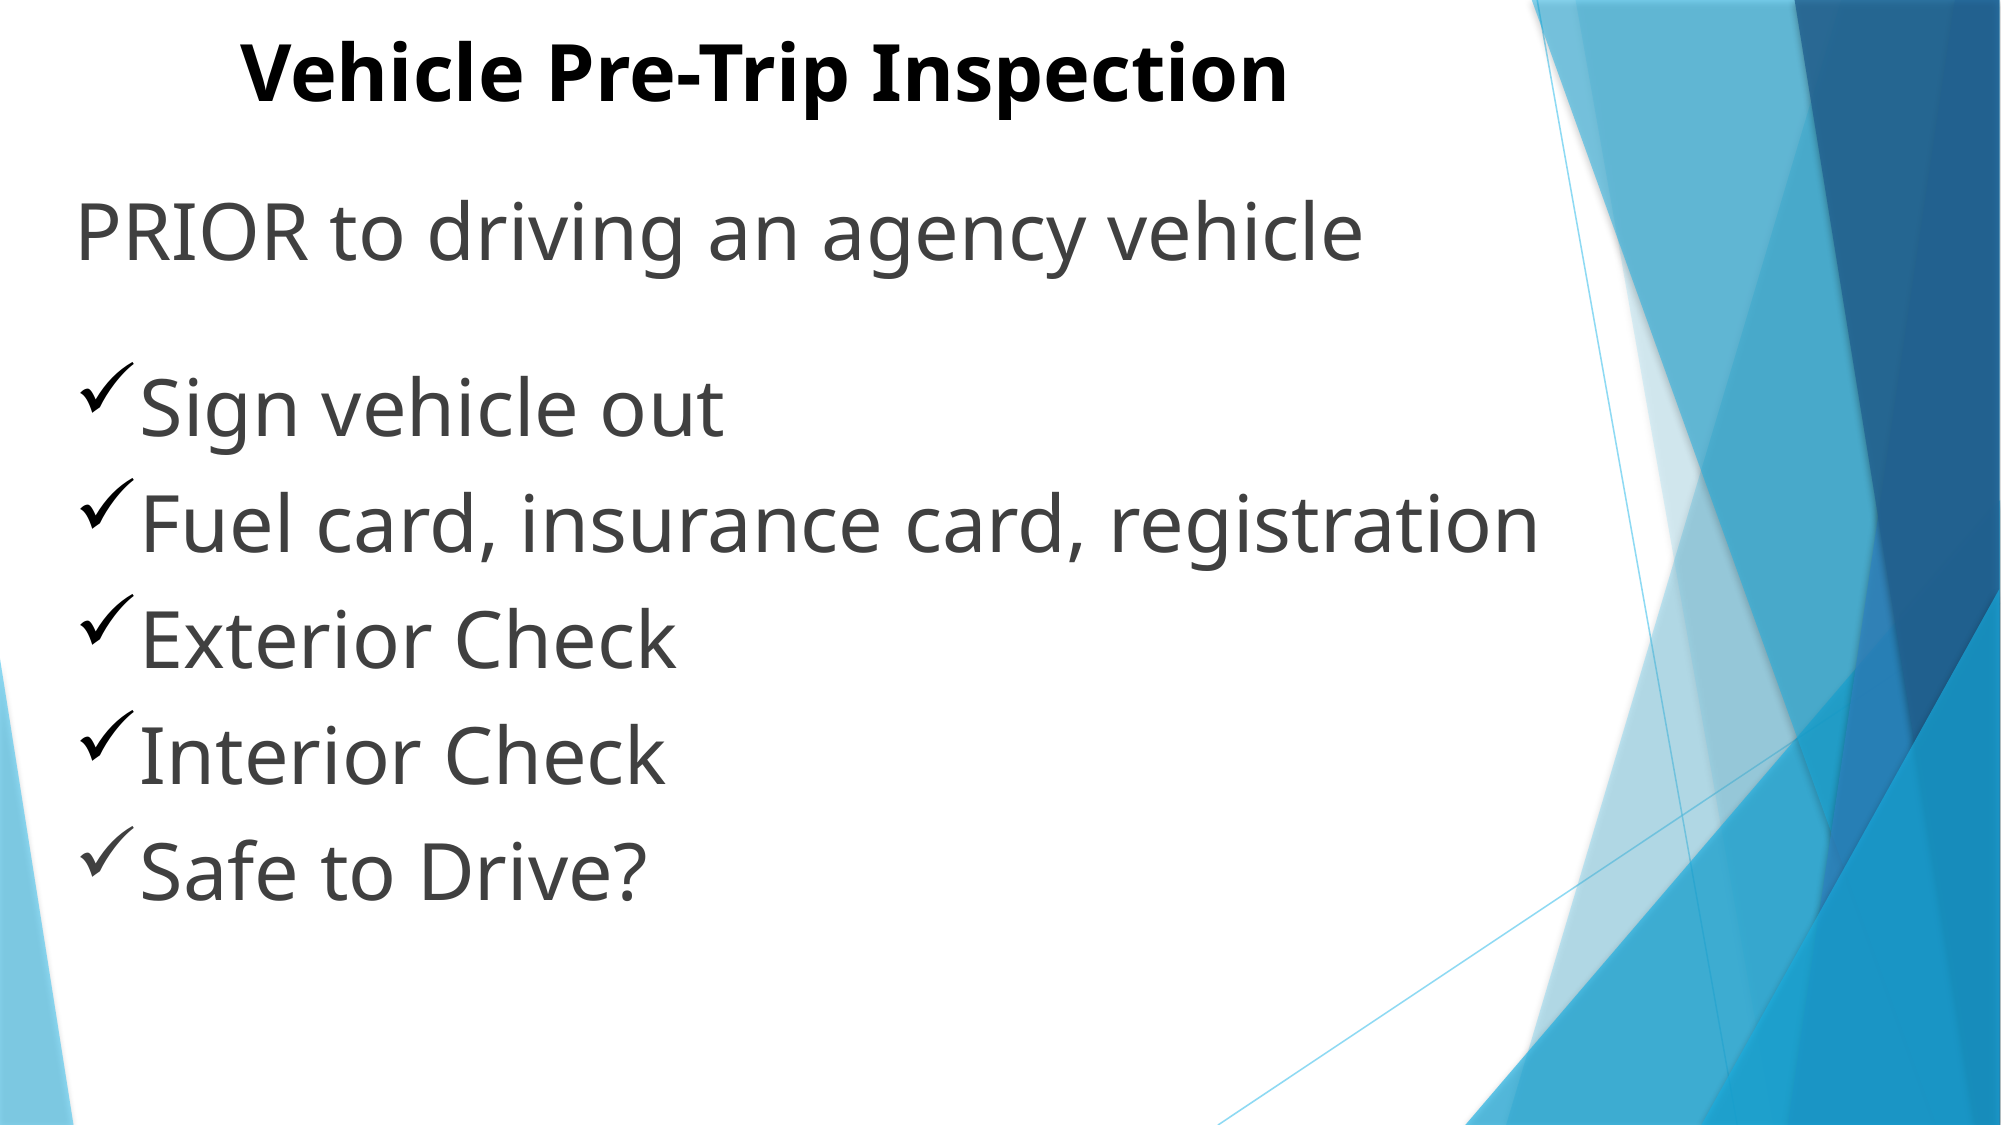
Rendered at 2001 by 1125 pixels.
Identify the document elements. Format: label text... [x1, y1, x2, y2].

title Vehicle Pre-Trip Inspection [0, 14, 1532, 233]
list PRIOR to driving an agency vehicle Sign vehicle out Fuel card, insurance card, registration Exterior Check Interior Check Safe to Drive? [59, 173, 1694, 1028]
